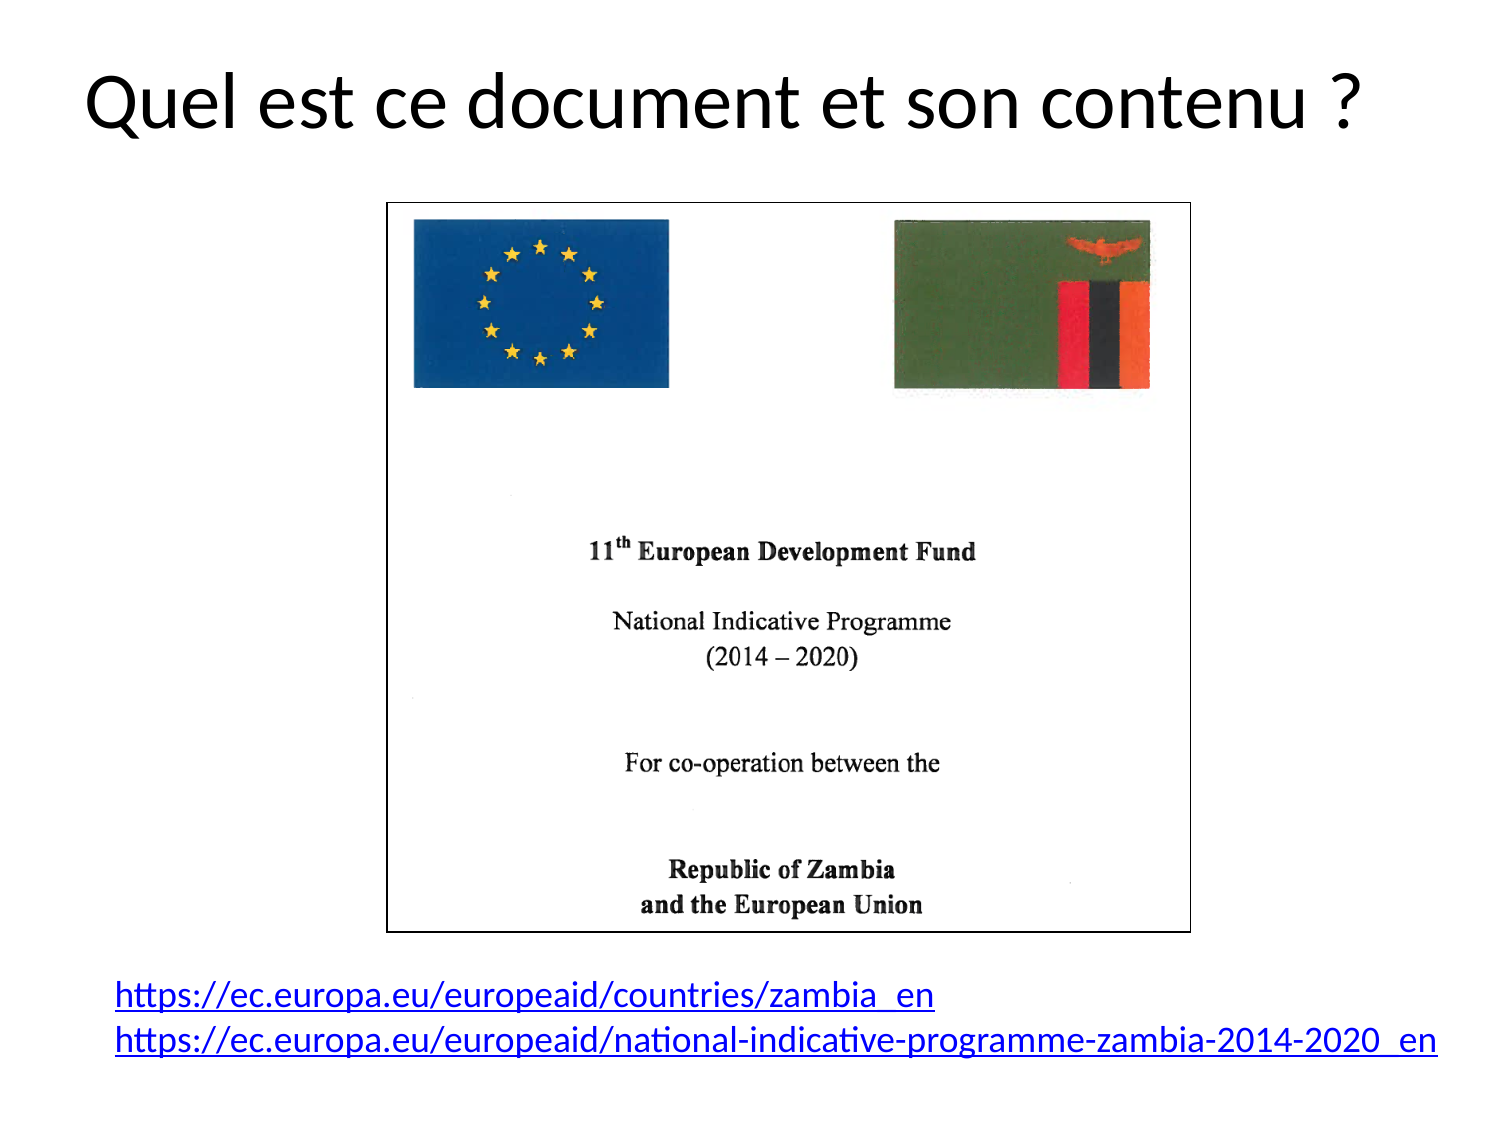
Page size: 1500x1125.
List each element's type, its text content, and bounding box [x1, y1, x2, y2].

picture [387, 202, 1190, 932]
title Quel est ce document et son contenu ? [50, 2, 1463, 191]
text_box https://ec.europa.eu/europeaid/countries/zambia_en https://ec.europa.eu/europeaid/national-indicative-programme-zambia-2014-2020_en [99, 962, 1463, 1125]
